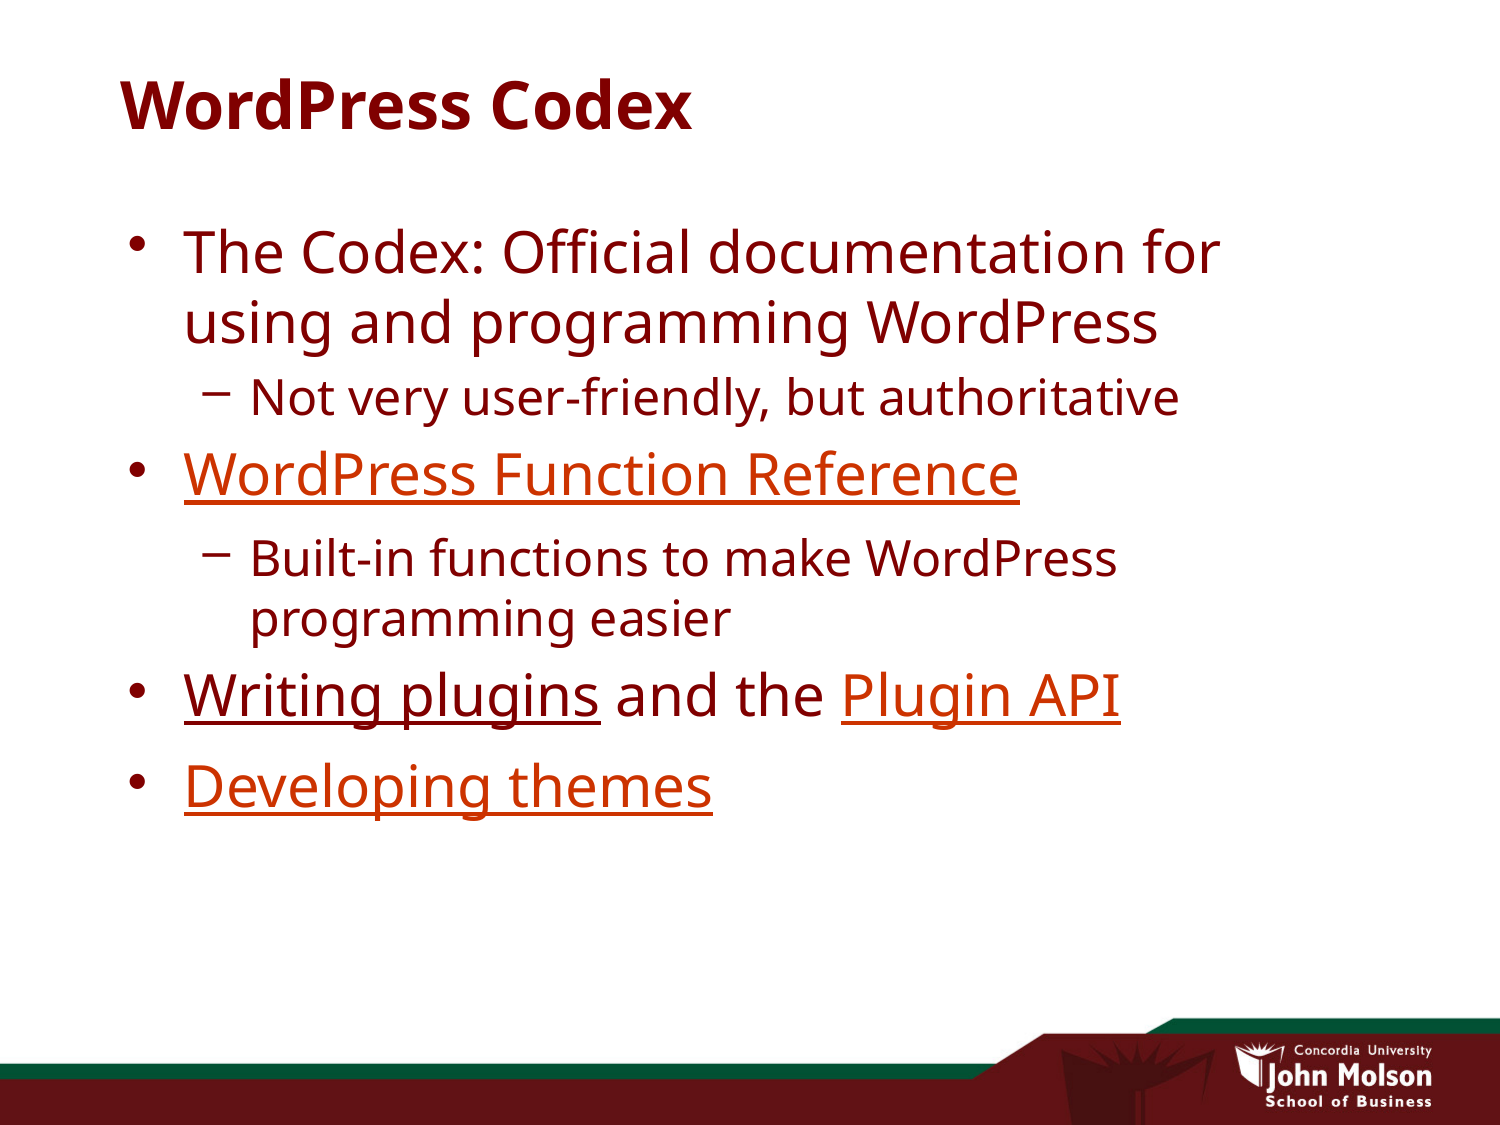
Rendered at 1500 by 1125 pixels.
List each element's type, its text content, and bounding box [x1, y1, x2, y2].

title WordPress Codex [105, 0, 1381, 150]
list The Codex: Official documentation for using and programming WordPress Not very user-friendly, but authoritative WordPress Function Reference Built-in functions to make WordPress programming easier Writing plugins and the Plugin API Developing themes [112, 208, 1388, 1000]
picture [0, 0, 1500, 1125]
